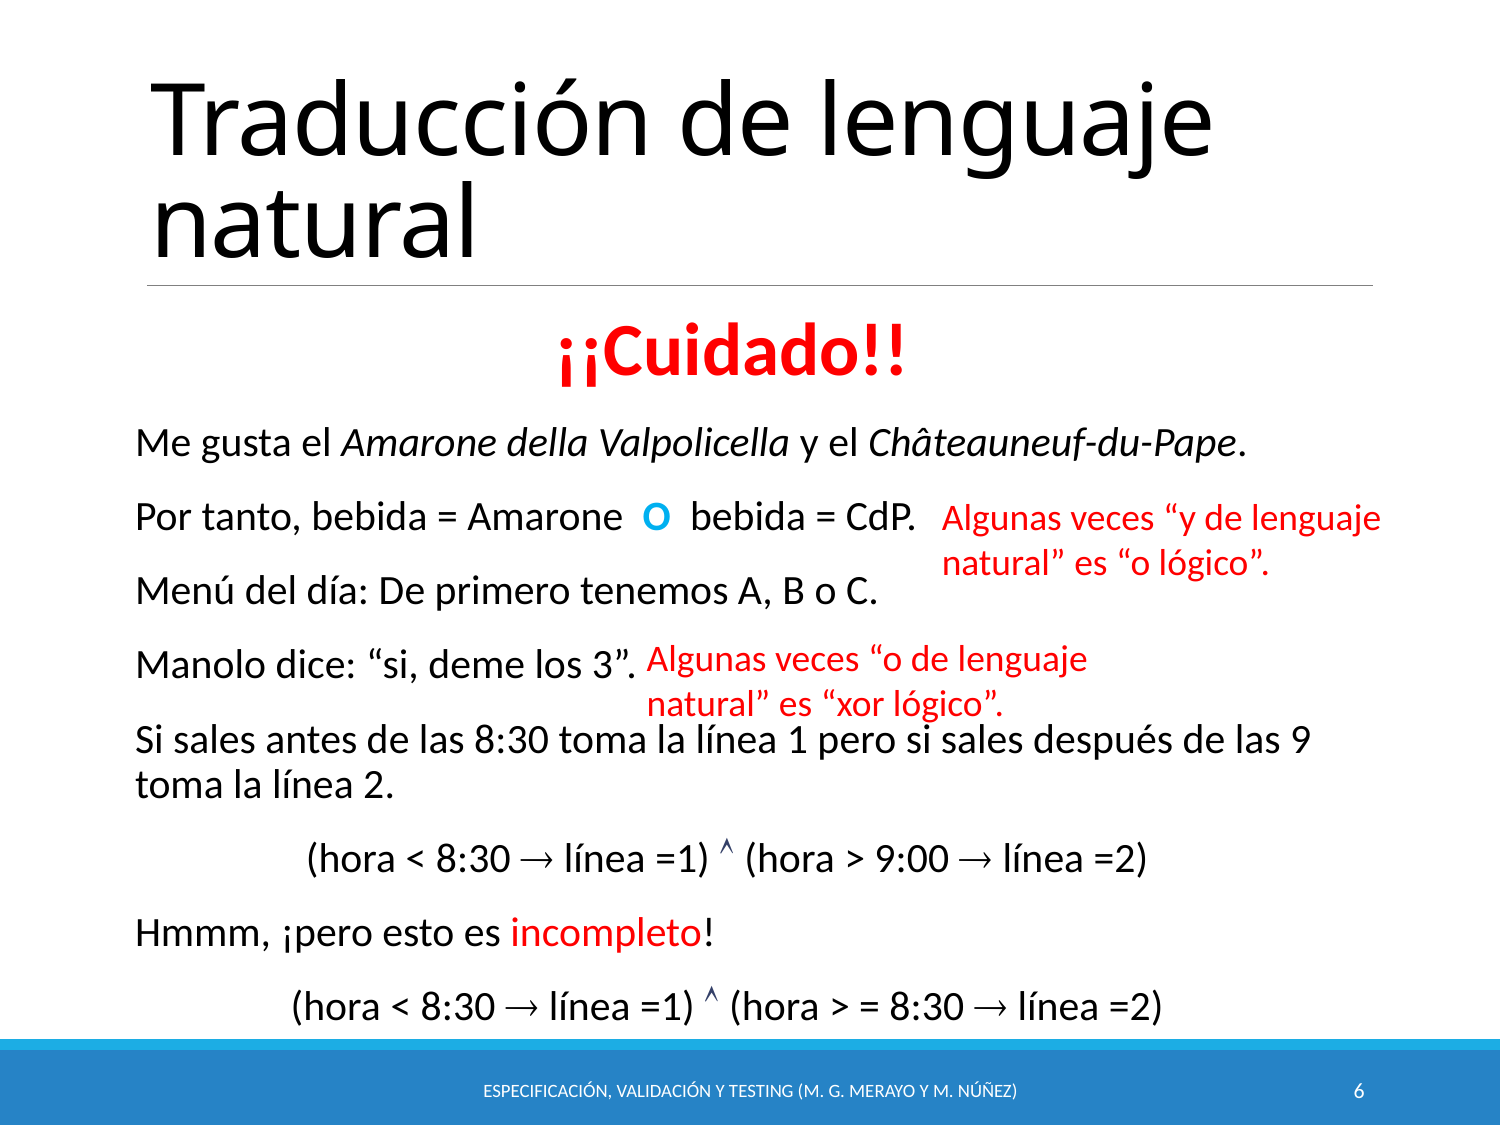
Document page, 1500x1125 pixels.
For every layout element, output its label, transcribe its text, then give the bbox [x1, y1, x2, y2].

slide_number 6 [1218, 1059, 1380, 1120]
text_box Algunas veces “y de lenguaje natural” es “o lógico”. [927, 485, 1462, 591]
list ¡¡Cuidado!! Me gusta el Amarone della Valpolicella y el Châteauneuf-du-Pape. Por tanto, bebida = Amarone O bebida = CdP. Menú del día: De primero tenemos A, B o C. Manolo dice: “si, deme los 3”. Si sales antes de las 8:30 toma la línea 1 pero si sales después de las 9 toma la línea 2. (hora < 8:30  línea =1)  (hora > 9:00  línea =2) Hmmm, ¡pero esto es incompleto! (hora < 8:30  línea =1)  (hora > = 8:30  línea =2) [135, 302, 1329, 1035]
text_box Algunas veces “o de lenguaje natural” es “xor lógico”. [631, 626, 1176, 777]
title Traducción de lenguaje natural [135, 47, 1373, 285]
footer Especificación, Validación y Testing (M. G. Merayo y M. Núñez) [453, 1059, 1047, 1120]
